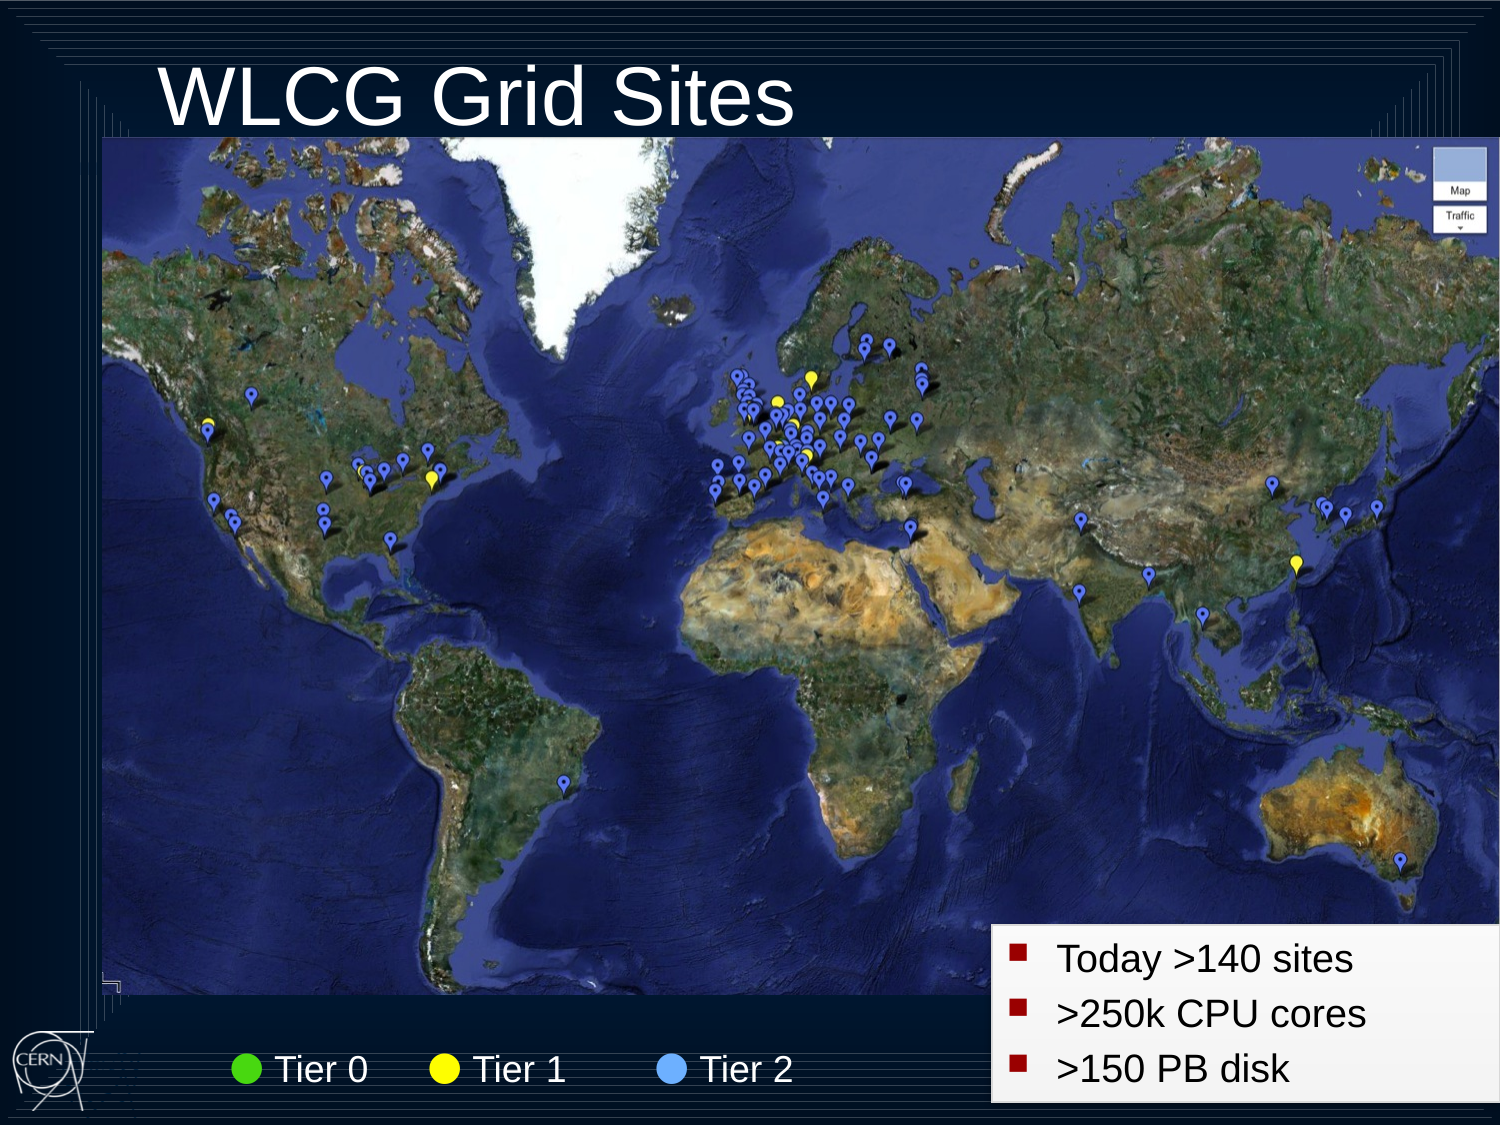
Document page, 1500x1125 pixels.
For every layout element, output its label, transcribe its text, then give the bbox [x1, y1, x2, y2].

list Today >140 sites >250k CPU cores >150 PB disk [991, 1003, 1500, 1103]
title WLCG Grid Sites [142, 24, 1426, 134]
text_box Tier 0 [212, 1037, 384, 1098]
text_box Tier 1 [410, 1037, 582, 1098]
text_box Tier 2 [637, 1037, 809, 1098]
picture [101, 137, 1500, 995]
